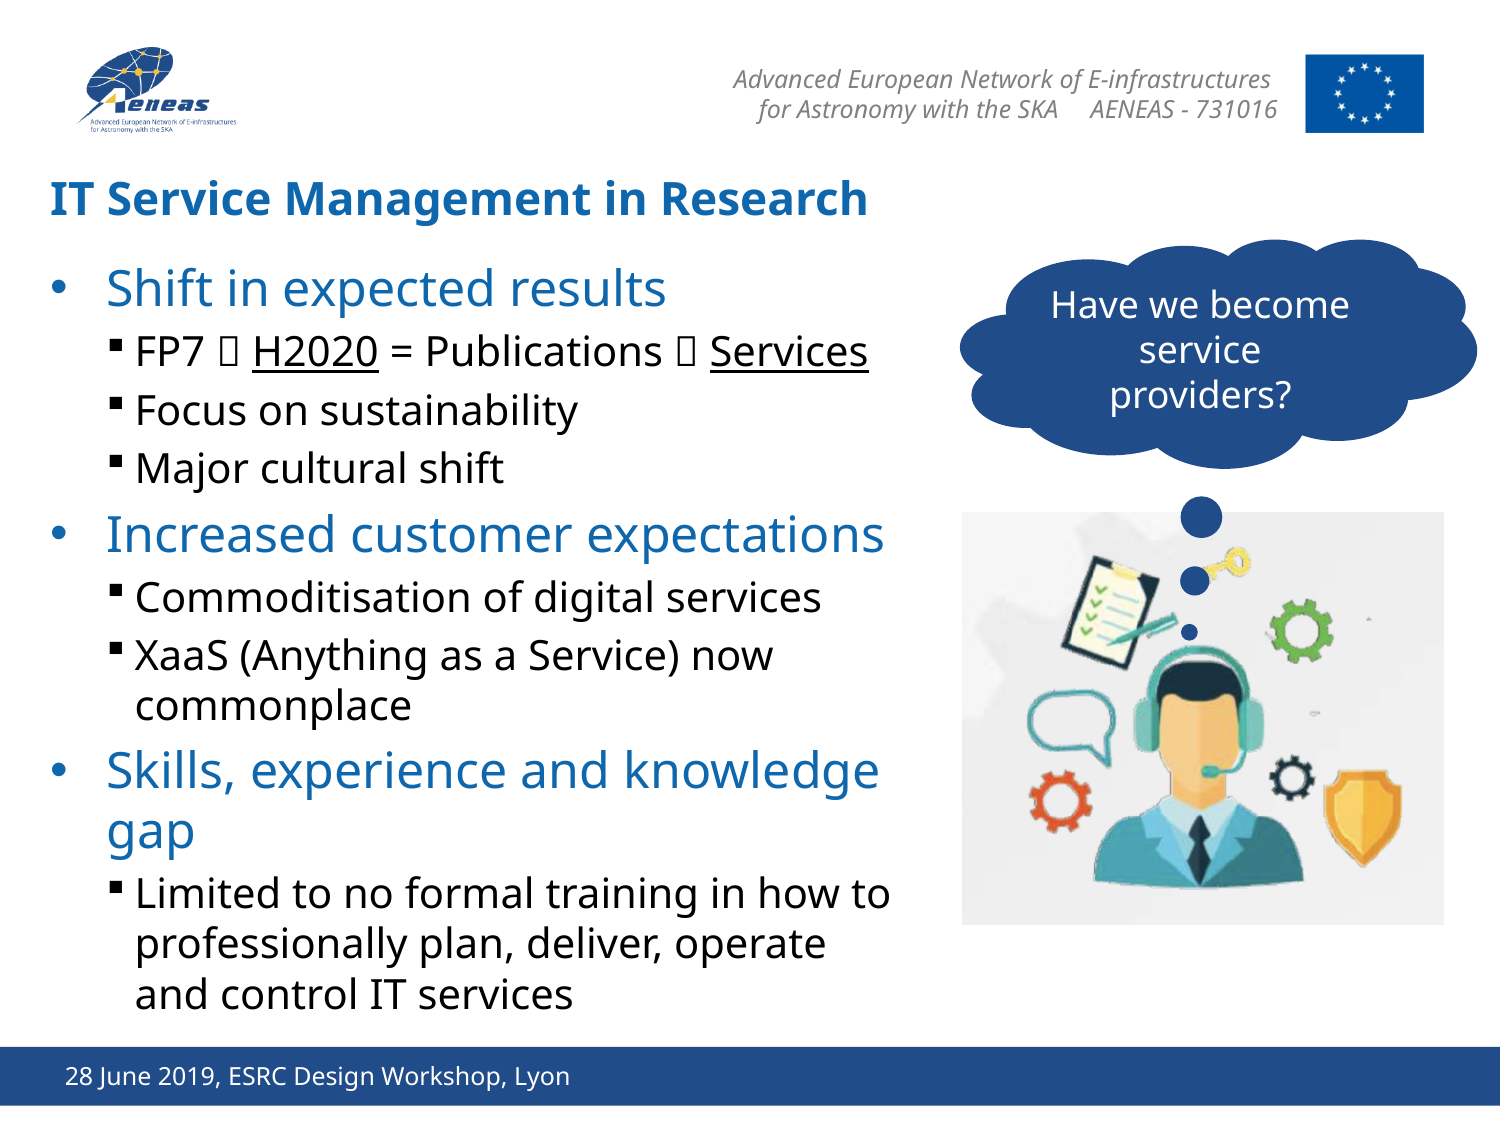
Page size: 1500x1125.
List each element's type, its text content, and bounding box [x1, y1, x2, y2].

text_box 28 June 2019, ESRC Design Workshop, Lyon [50, 1052, 613, 1113]
picture [76, 47, 236, 133]
title IT Service Management in Research [35, 145, 1040, 250]
picture [962, 512, 1444, 926]
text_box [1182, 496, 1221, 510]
list Shift in expected results FP7  H2020 = Publications  Services Focus on sustainability Major cultural shift Increased customer expectations Commoditisation of digital services XaaS (Anything as a Service) now commonplace Skills, experience and knowledge gap Limited to no formal training in how to professionally plan, deliver, operate and control IT services [35, 249, 925, 1038]
picture [1306, 55, 1423, 133]
text_box Have we become service providers? [959, 239, 1478, 469]
